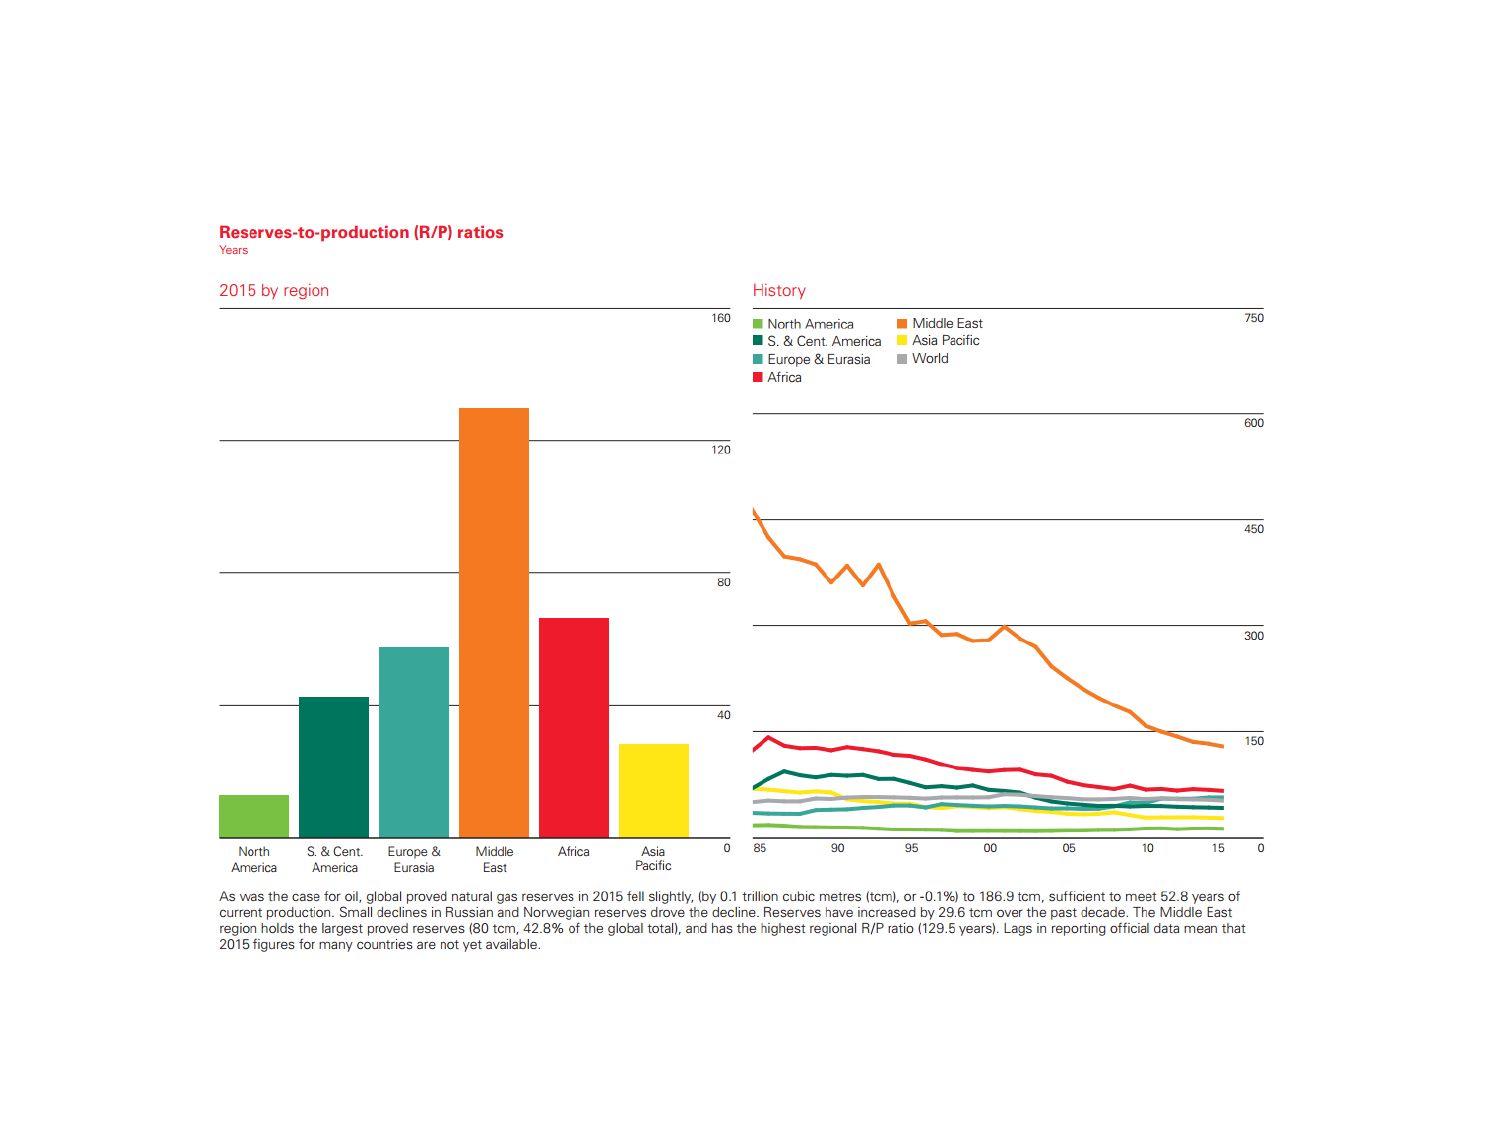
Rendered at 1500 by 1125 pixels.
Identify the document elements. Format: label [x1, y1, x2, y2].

picture [187, 203, 1274, 955]
